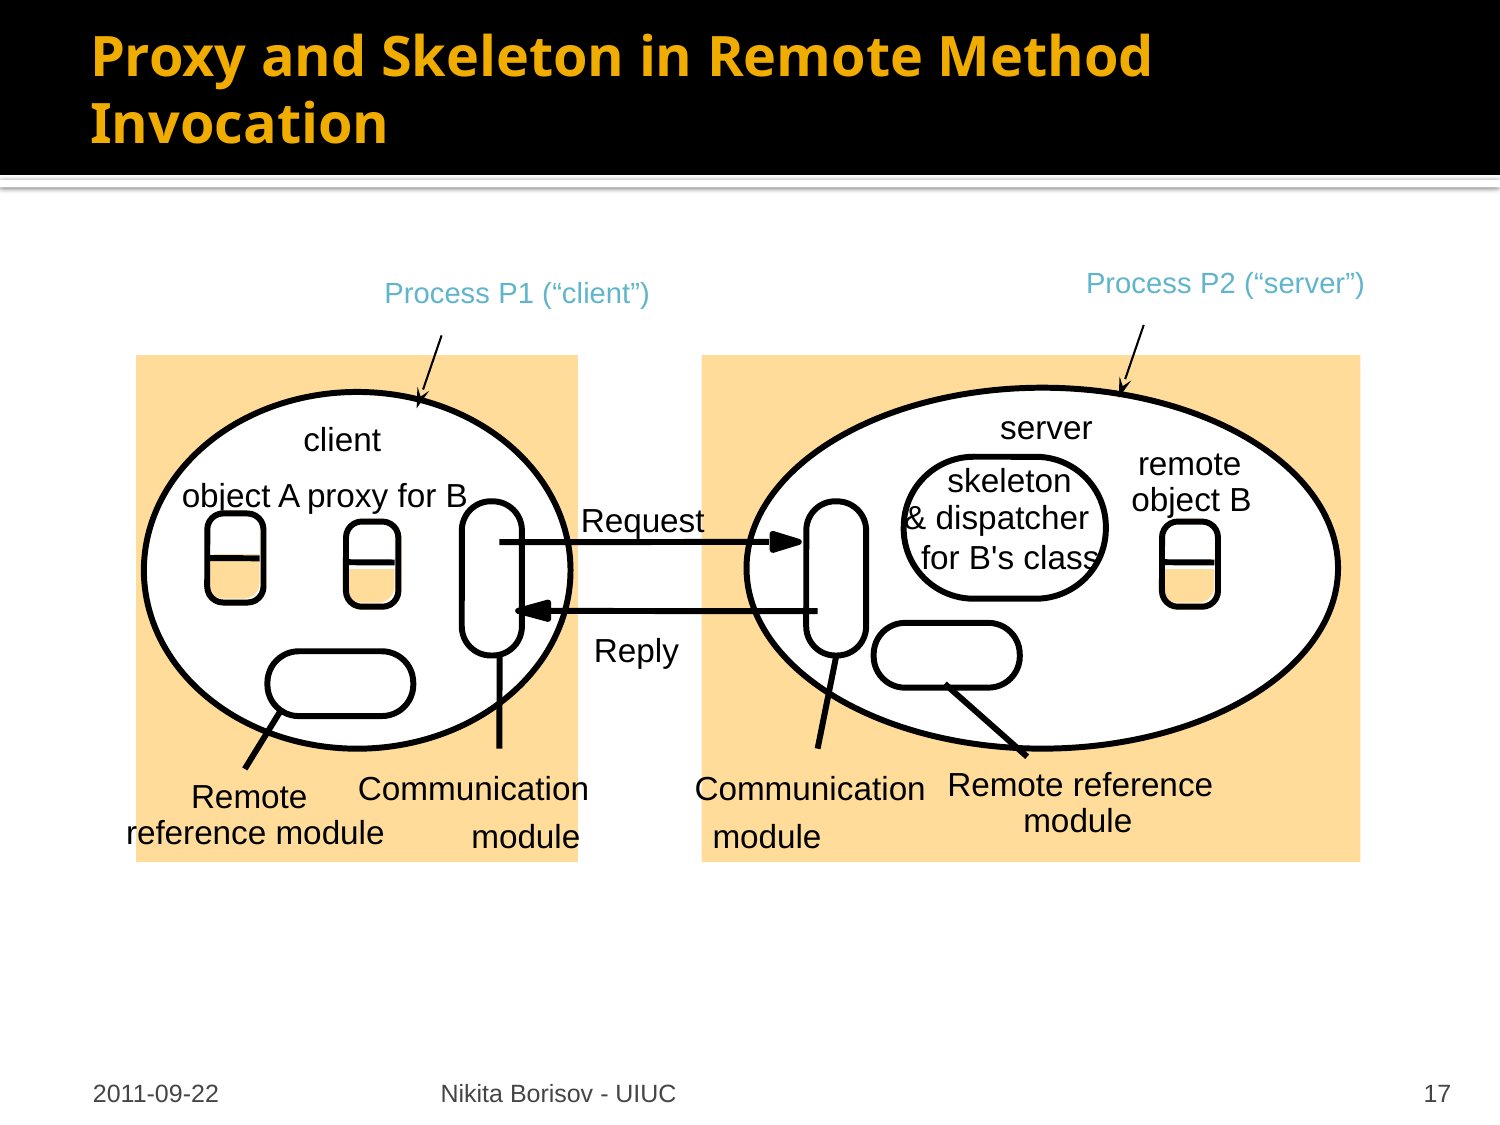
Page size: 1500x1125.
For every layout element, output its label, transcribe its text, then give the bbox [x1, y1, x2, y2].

text_box Process P2 (“server”) [1071, 261, 1380, 308]
title Proxy and Skeleton in Remote Method Invocation [75, 12, 1425, 163]
slide_number 17 [1345, 1062, 1467, 1108]
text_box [135, 355, 1361, 863]
text_box Process P1 (“client”) [369, 271, 665, 318]
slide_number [75, 1062, 425, 1108]
footer Nikita Borisov - UIUC [433, 1062, 1337, 1108]
